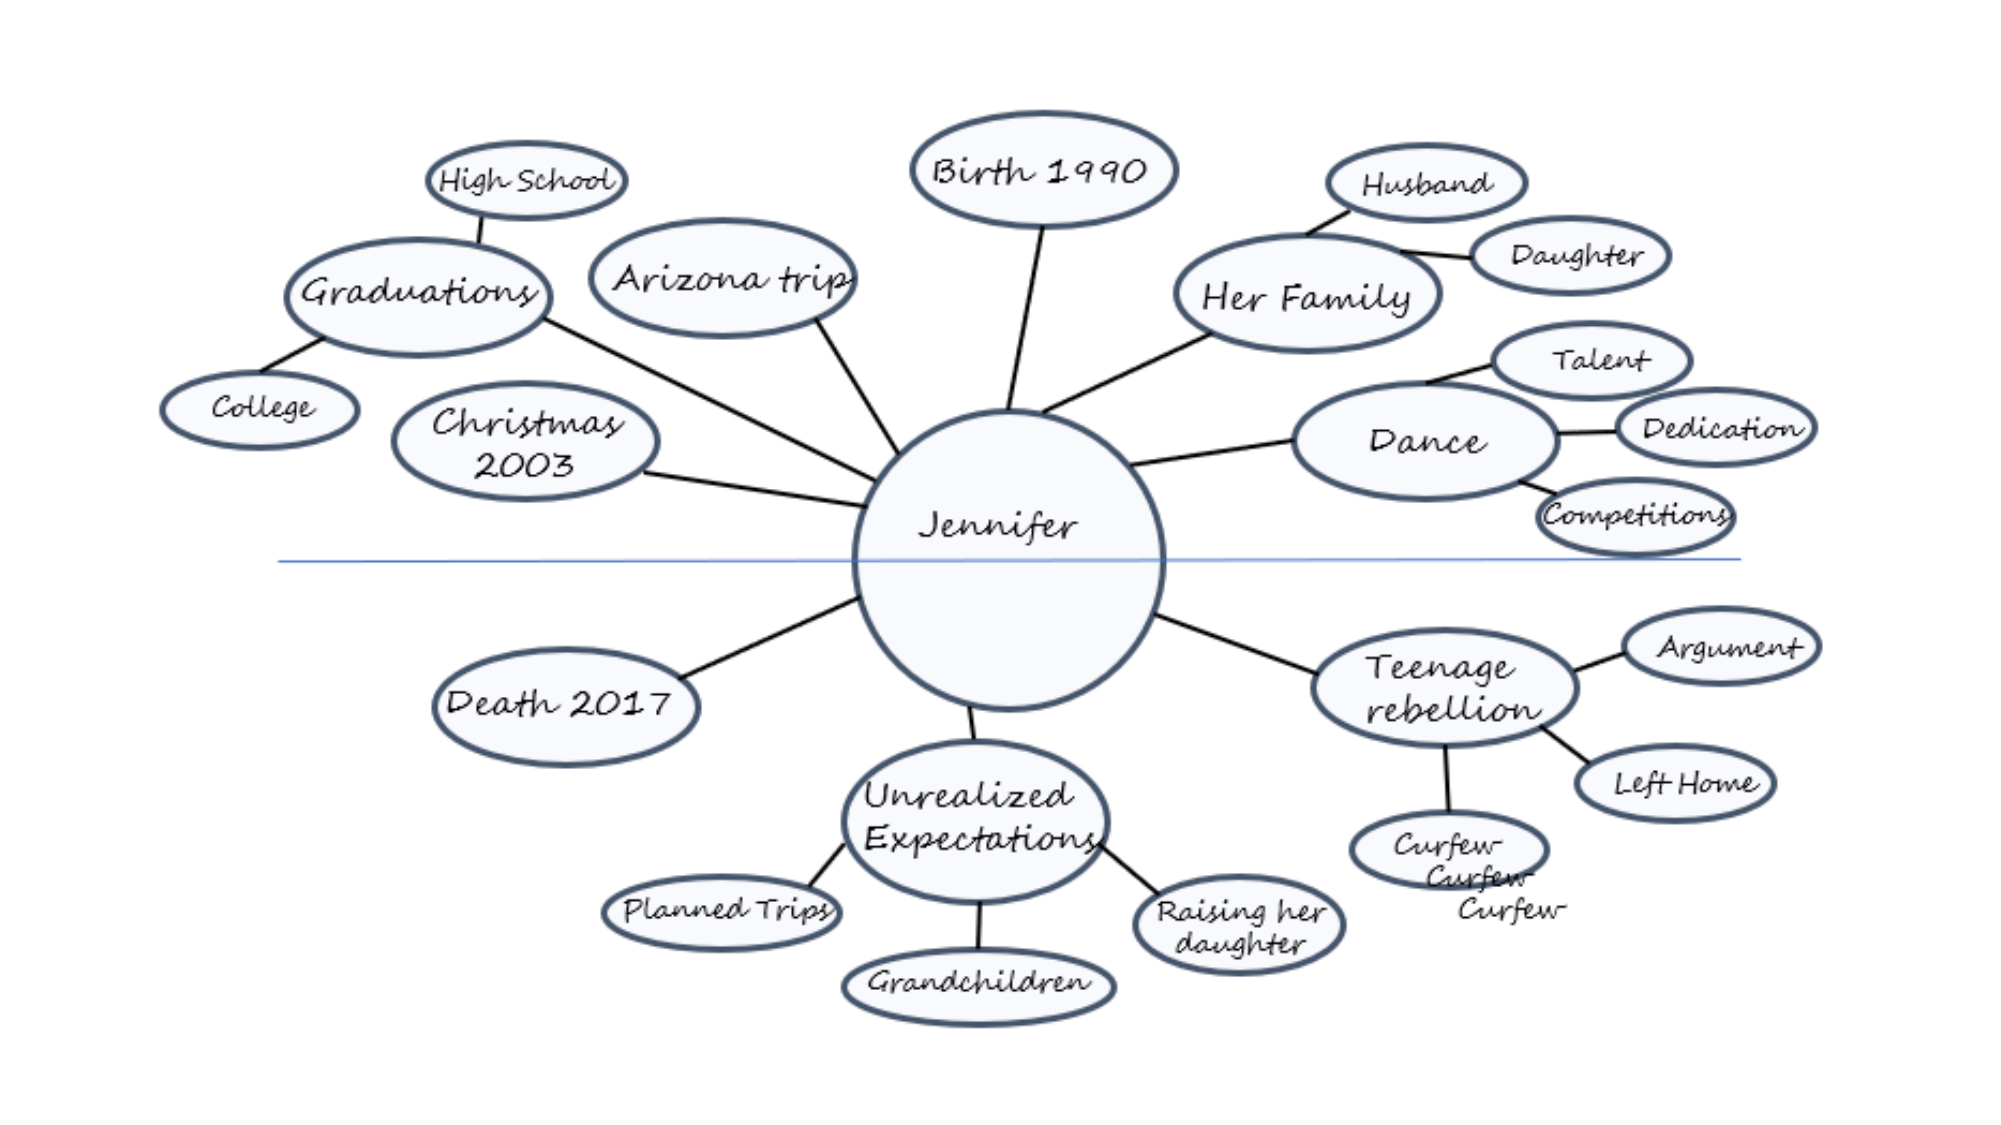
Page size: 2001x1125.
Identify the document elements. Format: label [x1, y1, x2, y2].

picture [87, 59, 1913, 1050]
